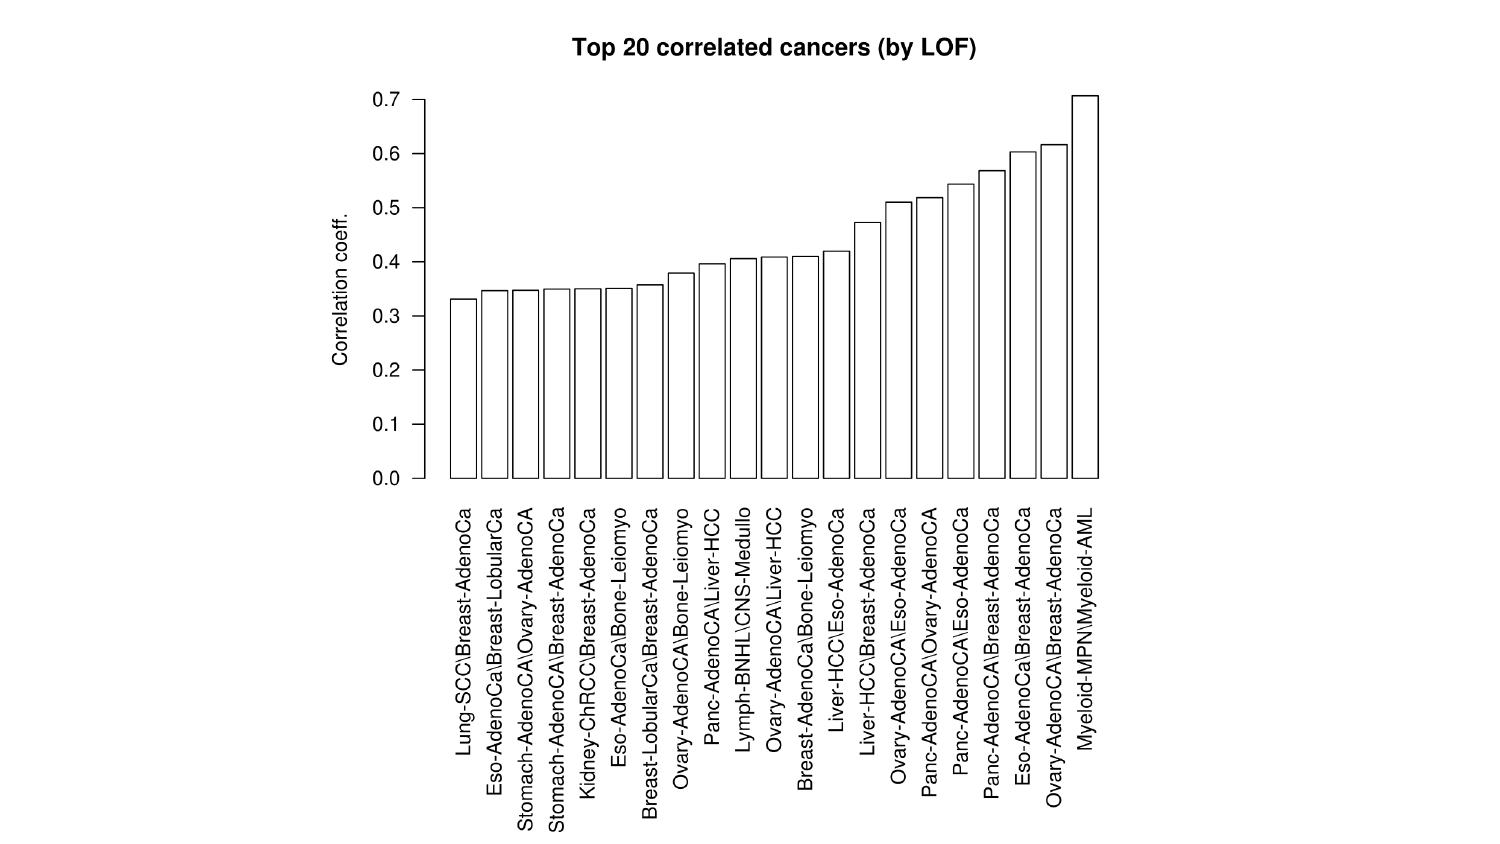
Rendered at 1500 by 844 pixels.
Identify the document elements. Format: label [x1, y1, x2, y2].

picture [327, 0, 1173, 844]
